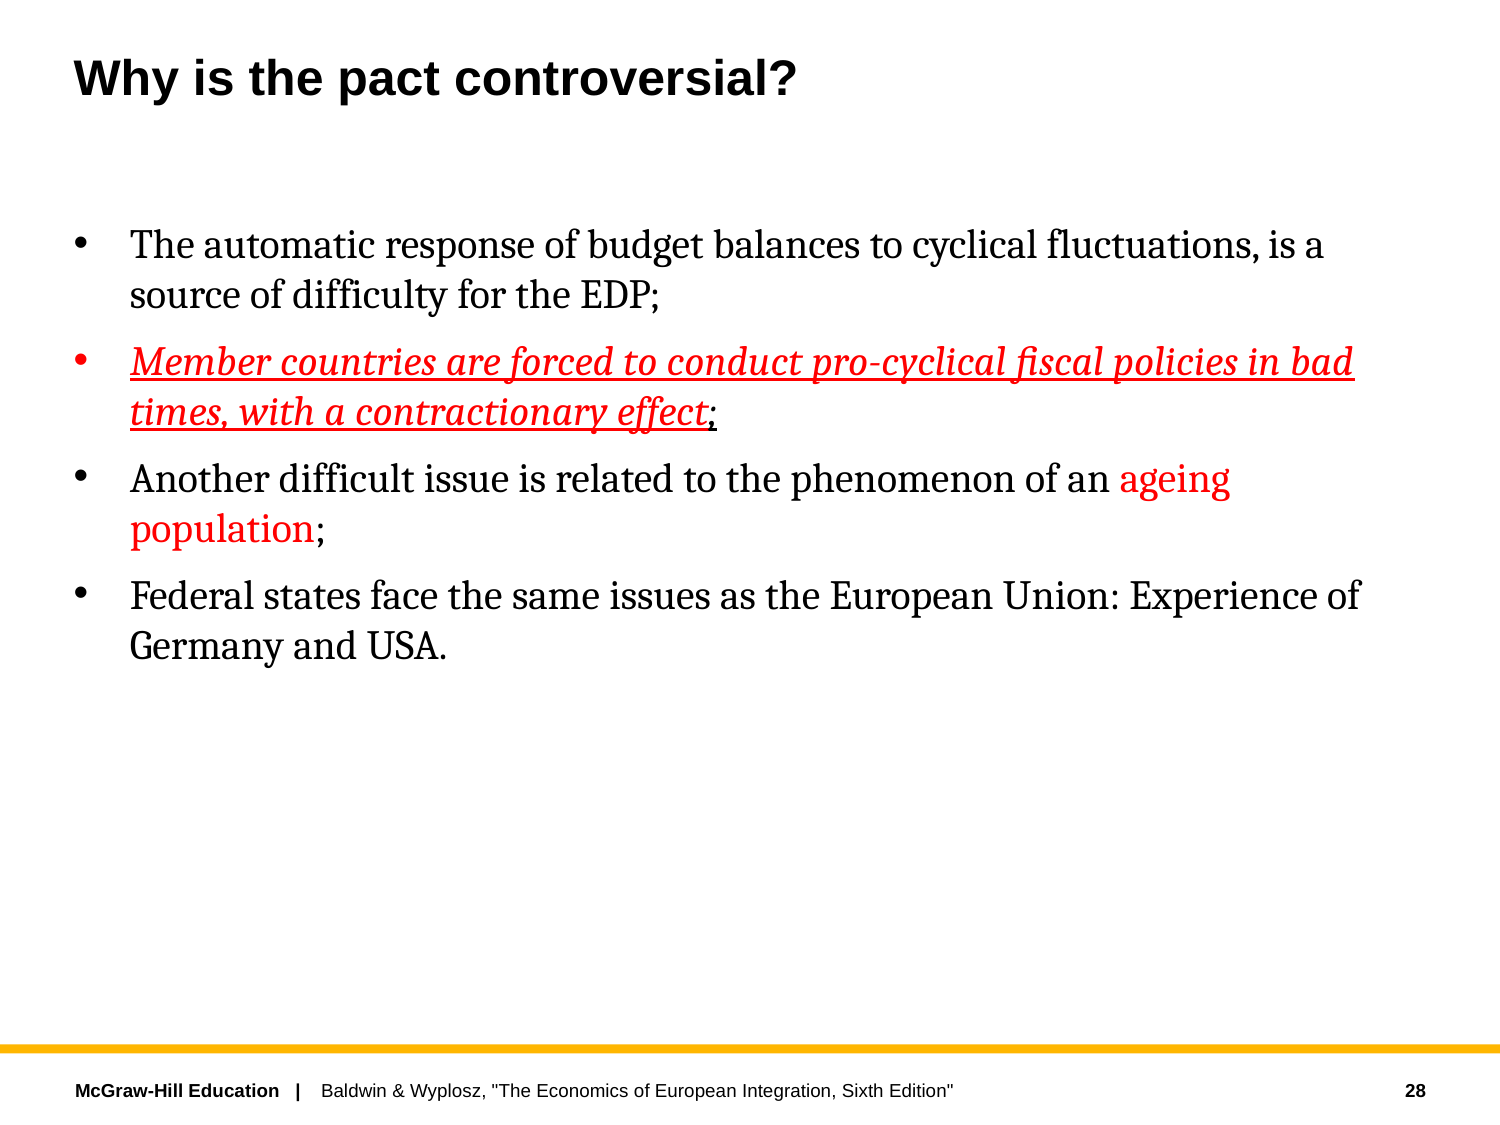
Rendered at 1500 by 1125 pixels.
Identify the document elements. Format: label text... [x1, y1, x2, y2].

slide_number 28 [1283, 1071, 1442, 1109]
title Why is the pact controversial? [58, 45, 1203, 180]
list The automatic response of budget balances to cyclical fluctuations, is a source of difficulty for the EDP; Member countries are forced to conduct pro-cyclical fiscal policies in bad times, with a contractionary effect; Another difficult issue is related to the phenomenon of an ageing population; Federal states face the same issues as the European Union: Experience of Germany and USA. [58, 209, 1442, 840]
footer Baldwin & Wyplosz, "The Economics of European Integration, Sixth Edition" [306, 1071, 1207, 1109]
